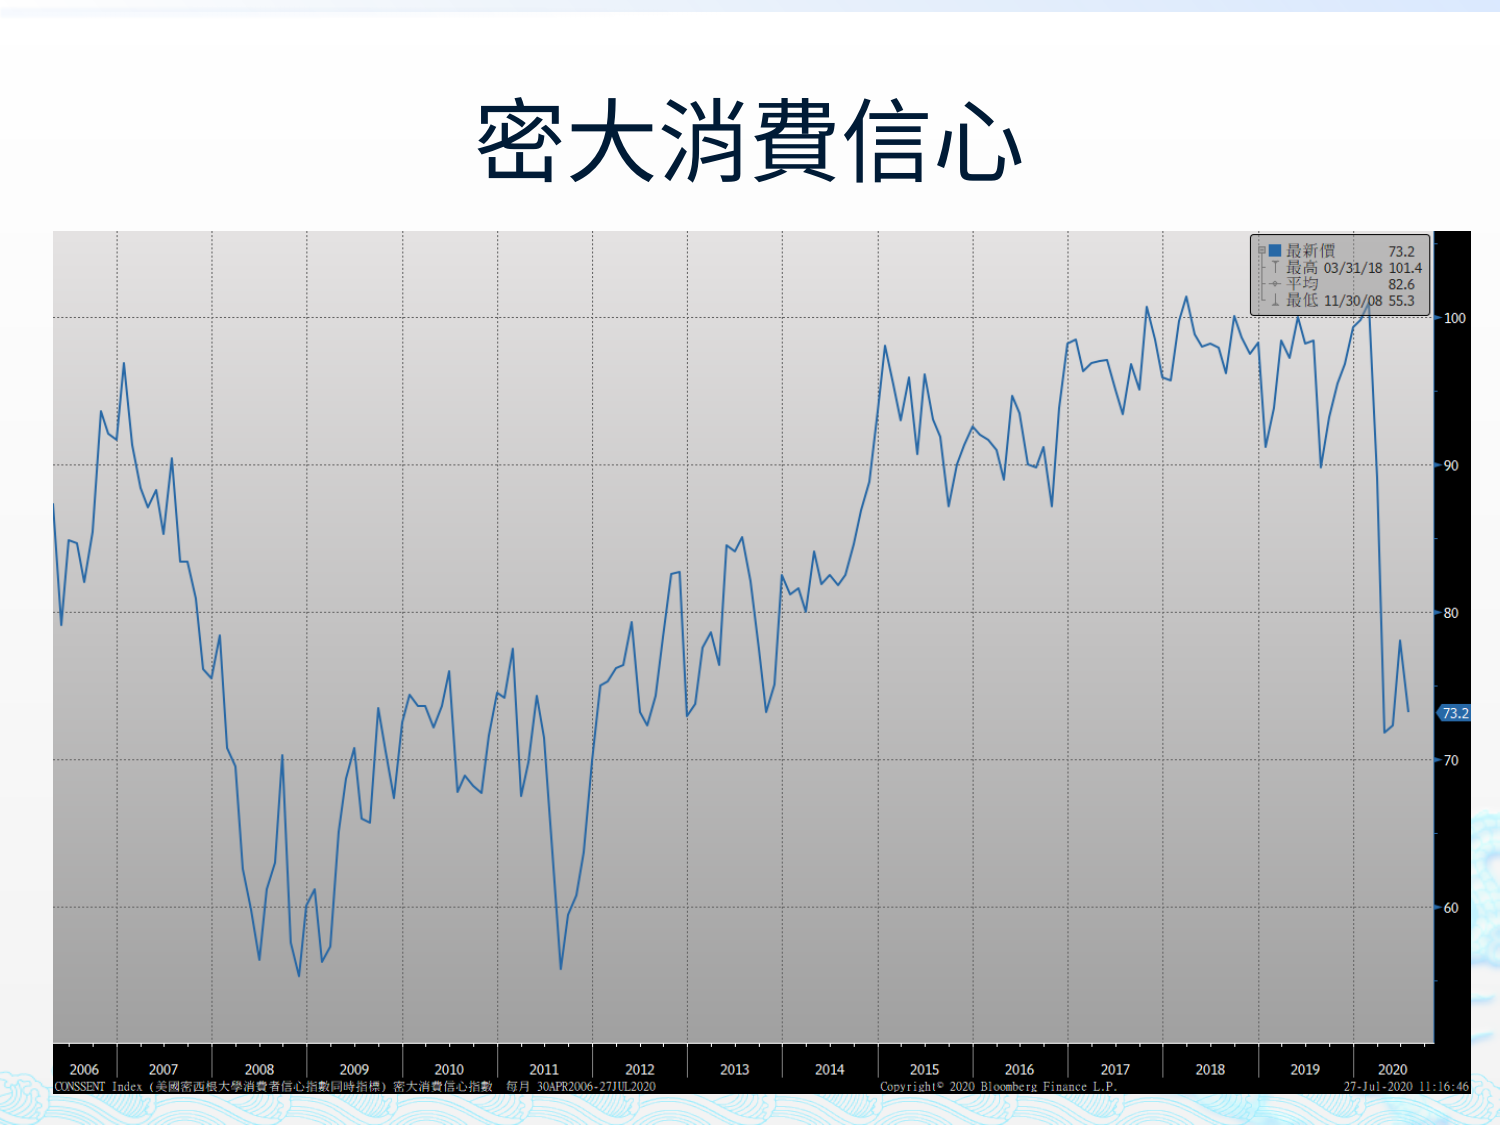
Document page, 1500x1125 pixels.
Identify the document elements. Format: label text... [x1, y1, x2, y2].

title 密大消費信心 [75, 45, 1425, 231]
picture [52, 231, 1472, 1095]
